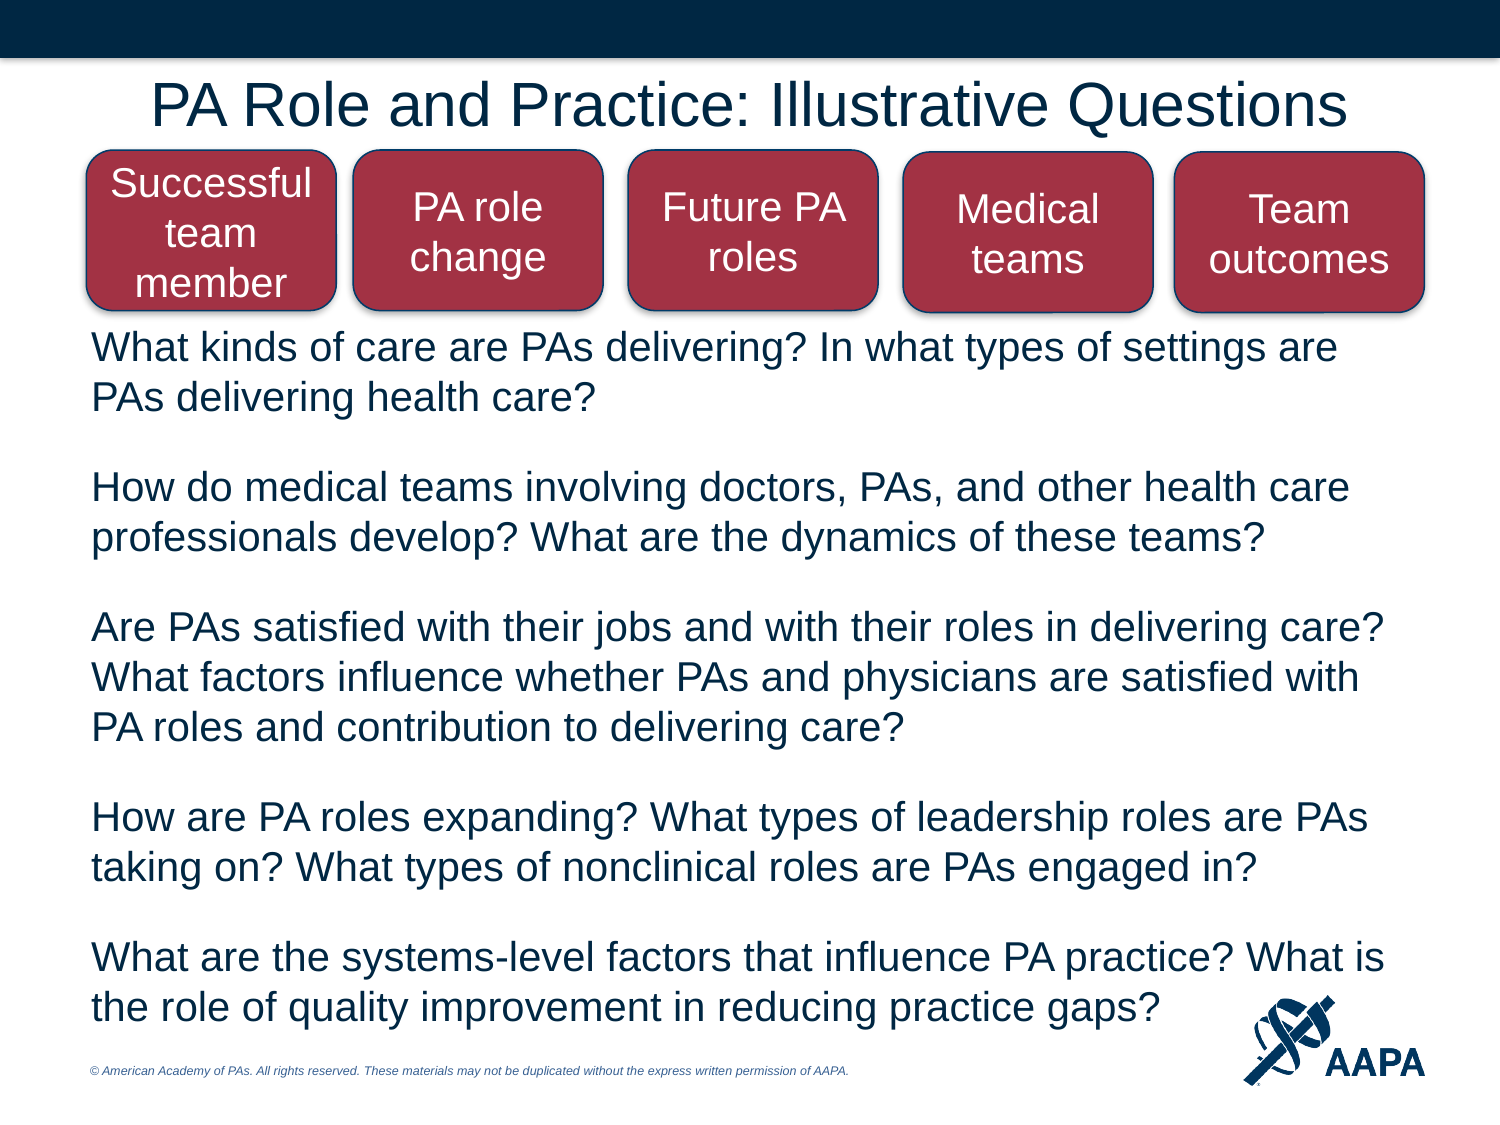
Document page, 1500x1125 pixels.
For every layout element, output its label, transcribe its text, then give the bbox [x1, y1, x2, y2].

picture [1243, 1002, 1425, 1086]
list What kinds of care are PAs delivering? In what types of settings are PAs delivering health care? How do medical teams involving doctors, PAs, and other health care professionals develop? What are the dynamics of these teams? Are PAs satisfied with their jobs and with their roles in delivering care? What factors influence whether PAs and physicians are satisfied with PA roles and contribution to delivering care? How are PA roles expanding? What types of leadership roles are PAs taking on? What types of nonclinical roles are PAs engaged in? What are the systems-level factors that influence PA practice? What is the role of quality improvement in reducing practice gaps? [76, 312, 1427, 1002]
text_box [86, 149, 1425, 313]
title PA Role and Practice: Illustrative Questions [75, 28, 1425, 175]
